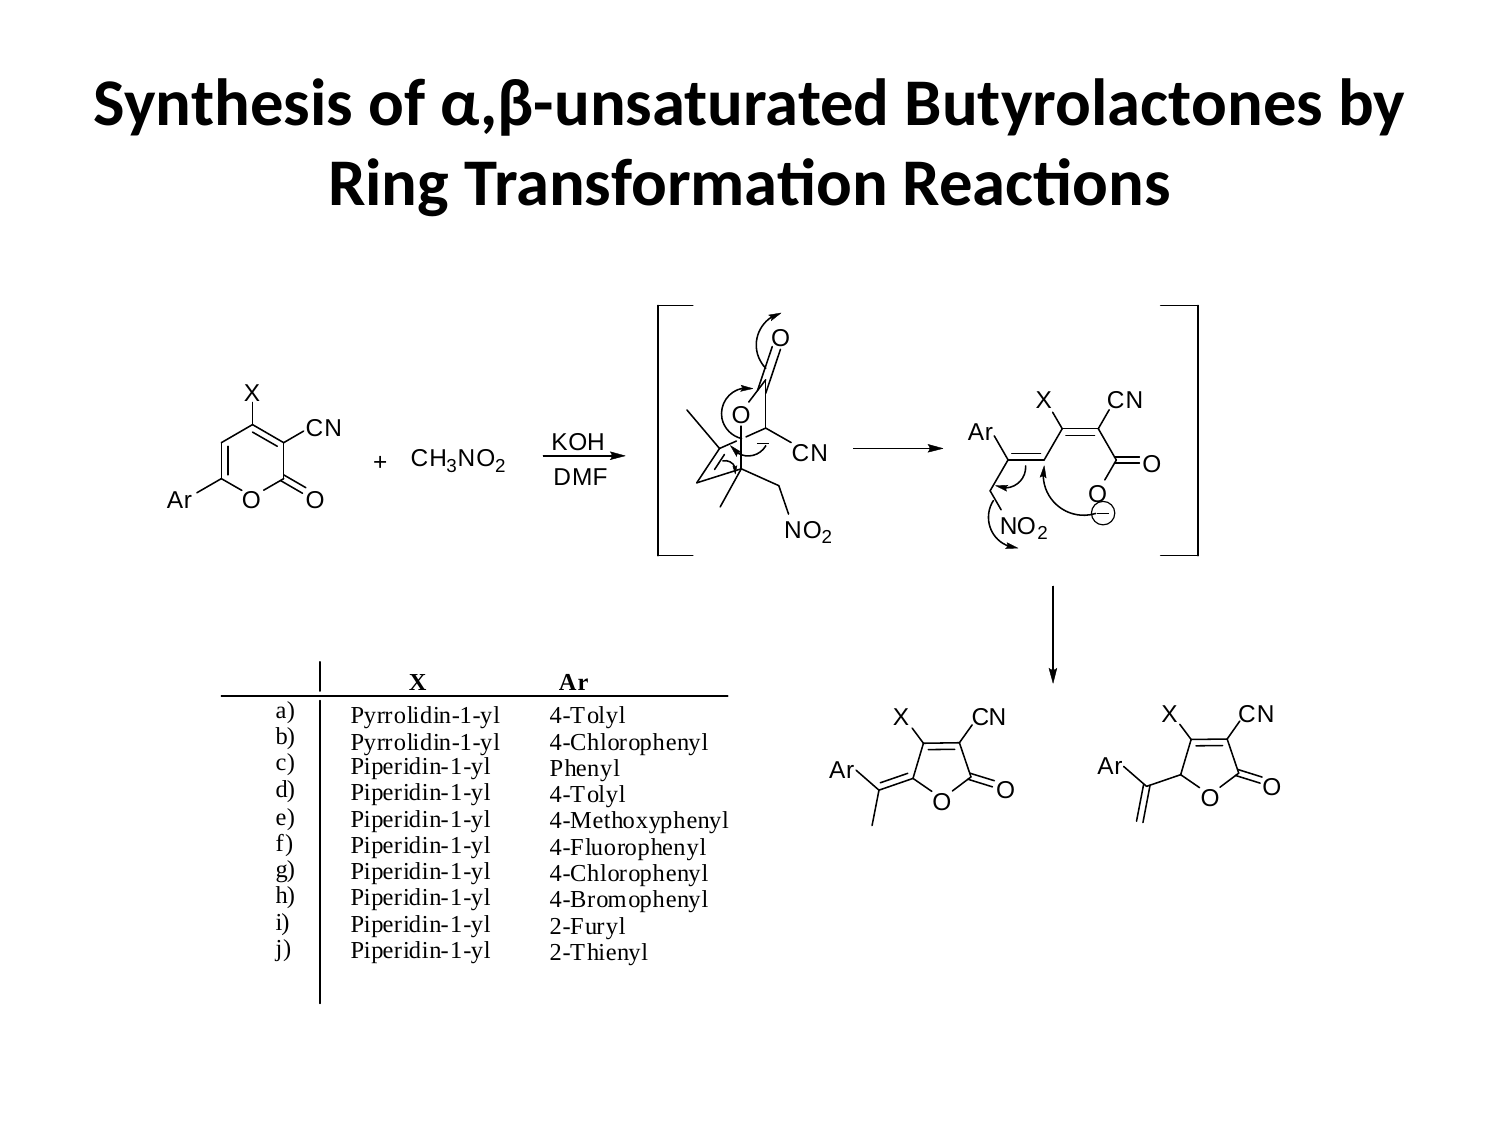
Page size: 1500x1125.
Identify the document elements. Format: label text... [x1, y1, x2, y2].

title Synthesis of α,β-unsaturated Butyrolactones by Ring Transformation Reactions [75, 45, 1425, 233]
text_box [162, 299, 1287, 1007]
